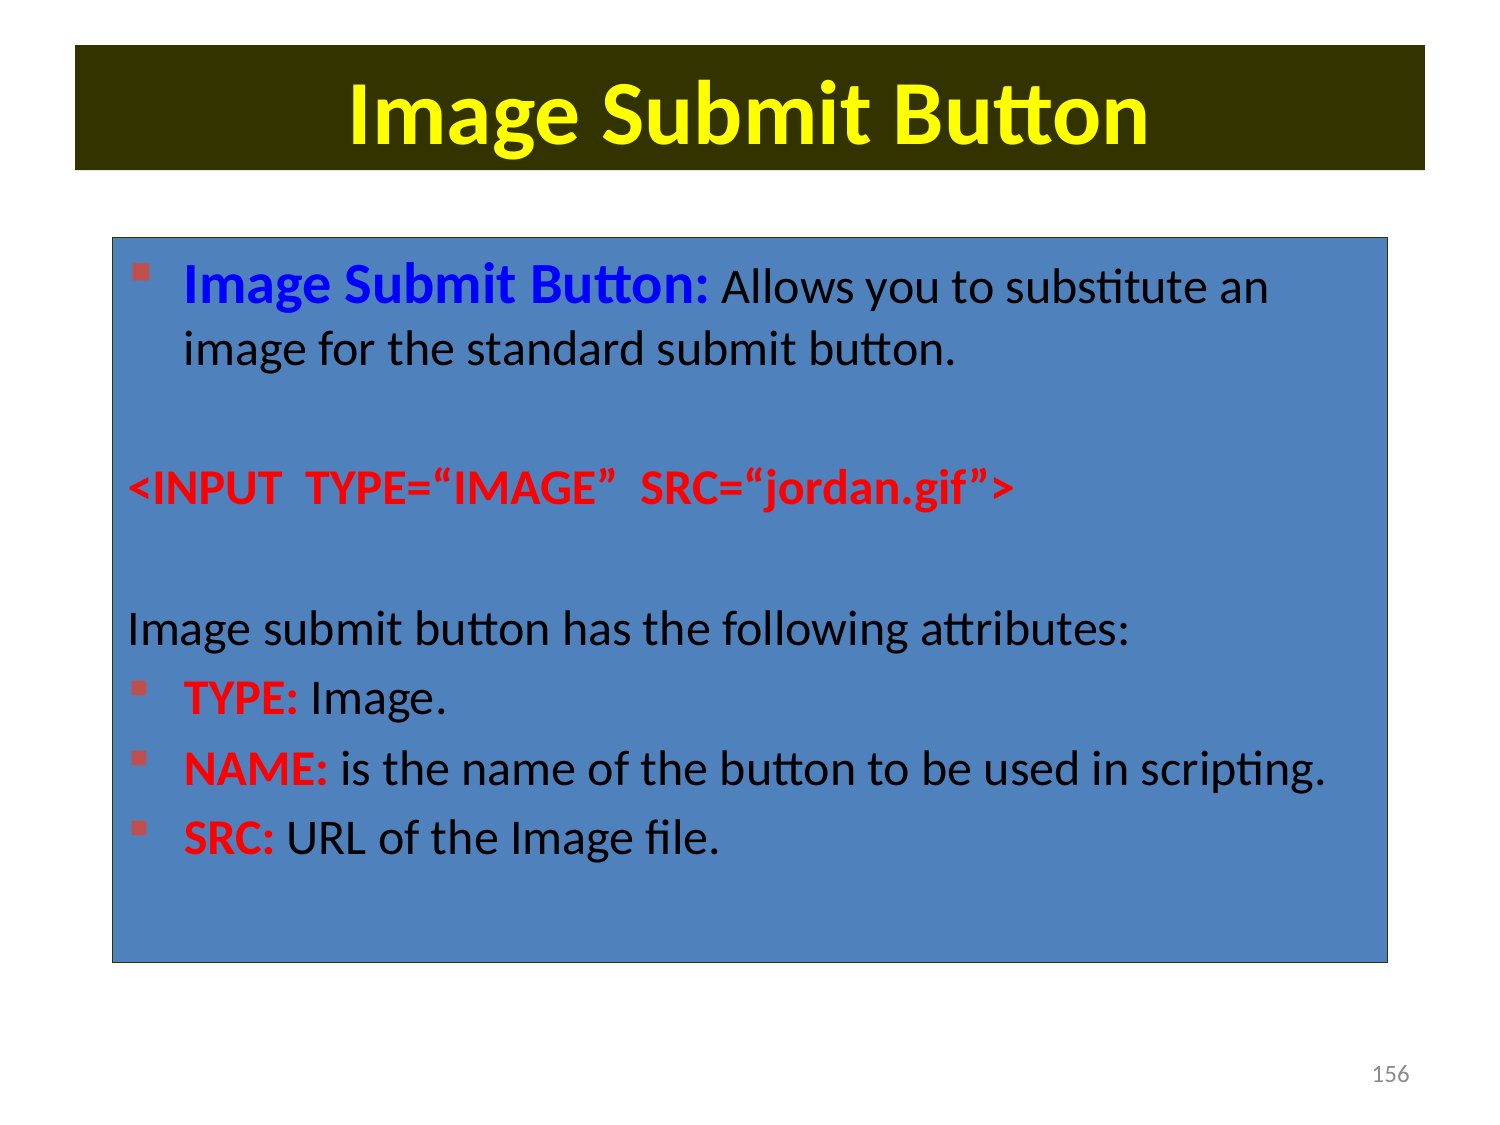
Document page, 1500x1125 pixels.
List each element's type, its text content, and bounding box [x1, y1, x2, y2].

title Image Submit Button [75, 45, 1425, 171]
list Image Submit Button: Allows you to substitute an image for the standard submit button. <INPUT TYPE=“IMAGE” SRC=“jordan.gif”> Image submit button has the following attributes: TYPE: Image. NAME: is the name of the button to be used in scripting. SRC: URL of the Image file. [112, 237, 1388, 963]
slide_number 156 [1074, 1042, 1425, 1103]
